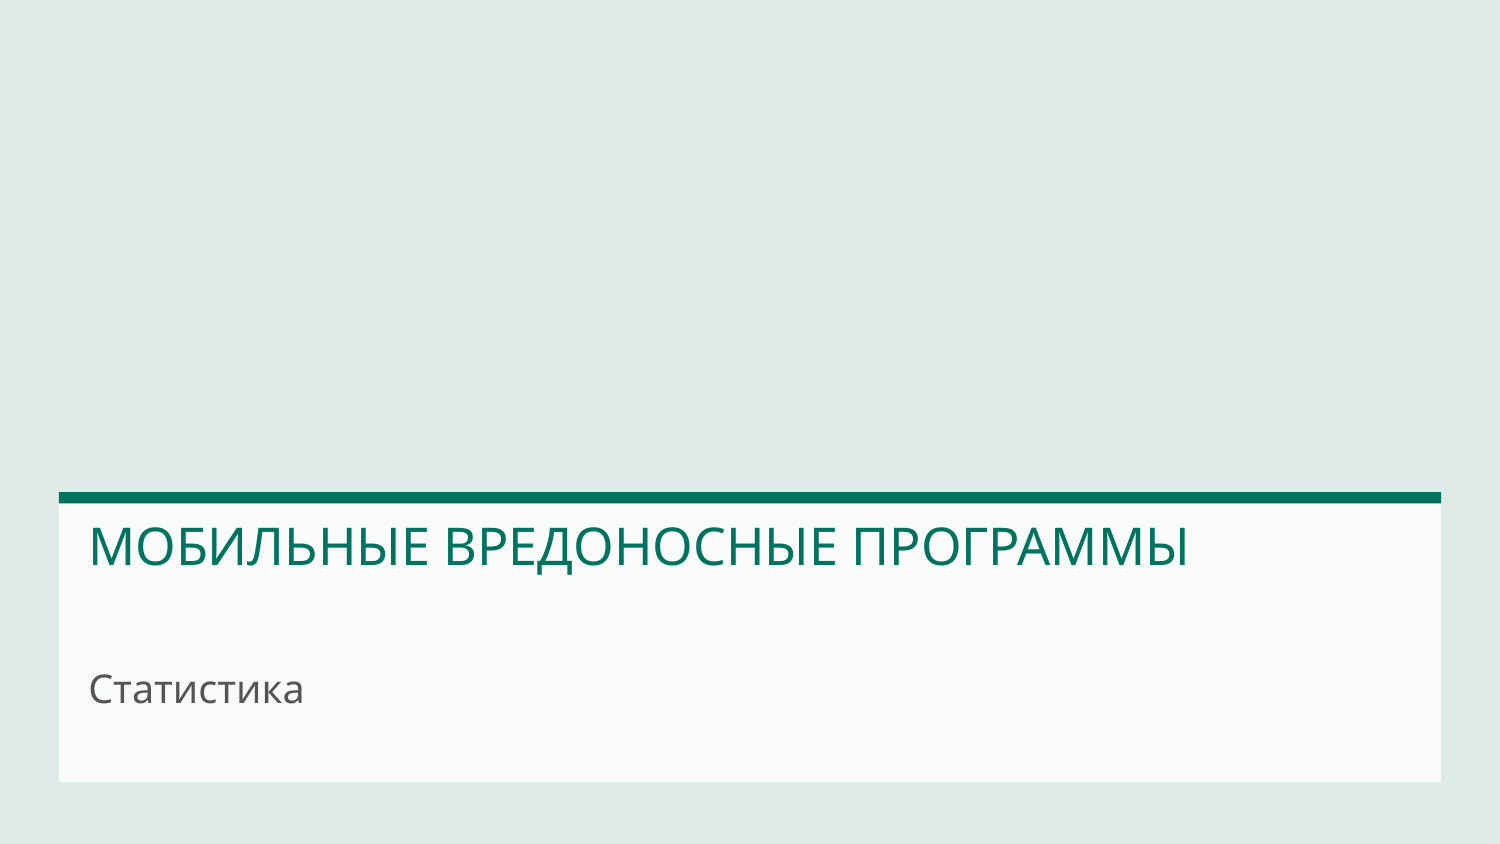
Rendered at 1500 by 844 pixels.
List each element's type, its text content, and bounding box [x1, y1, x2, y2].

list Статистика [88, 619, 1393, 759]
list Мобильные вредоносные программы [88, 514, 1393, 619]
